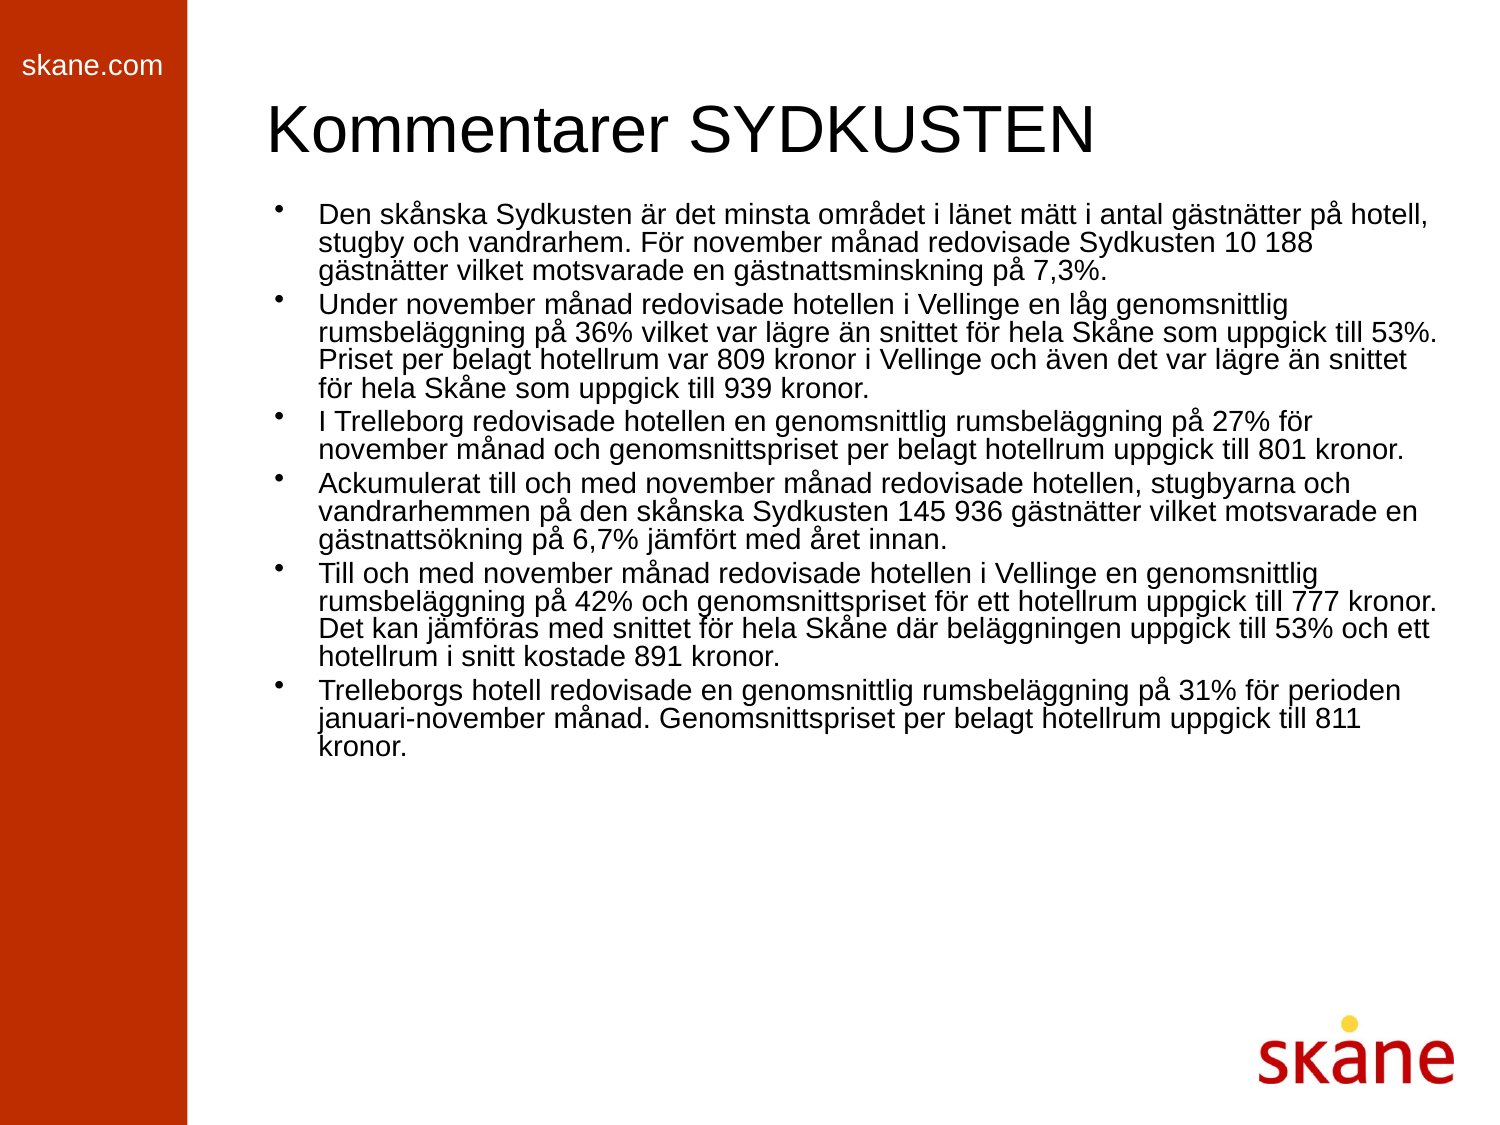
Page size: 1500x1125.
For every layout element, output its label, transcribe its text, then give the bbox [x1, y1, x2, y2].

picture [1259, 1057, 1454, 1084]
title Kommentarer SYDKUSTEN [251, 31, 1451, 220]
list Den skånska Sydkusten är det minsta området i länet mätt i antal gästnätter på hotell, stugby och vandrarhem. För november månad redovisade Sydkusten 10 188 gästnätter vilket motsvarade en gästnattsminskning på 7,3%. Under november månad redovisade hotellen i Vellinge en låg genomsnittlig rumsbeläggning på 36% vilket var lägre än snittet för hela Skåne som uppgick till 53%. Priset per belagt hotellrum var 809 kronor i Vellinge och även det var lägre än snittet för hela Skåne som uppgick till 939 kronor. I Trelleborg redovisade hotellen en genomsnittlig rumsbeläggning på 27% för november månad och genomsnittspriset per belagt hotellrum uppgick till 801 kronor. Ackumulerat till och med november månad redovisade hotellen, stugbyarna och vandrarhemmen på den skånska Sydkusten 145 936 gästnätter vilket motsvarade en gästnattsökning på 6,7% jämfört med året innan. Till och med november månad redovisade hotellen i Vellinge en genomsnittlig rumsbeläggning på 42% och genomsnittspriset för ett hotellrum uppgick till 777 kronor. Det kan jämföras med snittet för hela Skåne där beläggningen uppgick till 53% och ett hotellrum i snitt kostade 891 kronor. Trelleborgs hotell redovisade en genomsnittlig rumsbeläggning på 31% för perioden januari-november månad. Genomsnittspriset per belagt hotellrum uppgick till 811 kronor. [259, 194, 1461, 1057]
